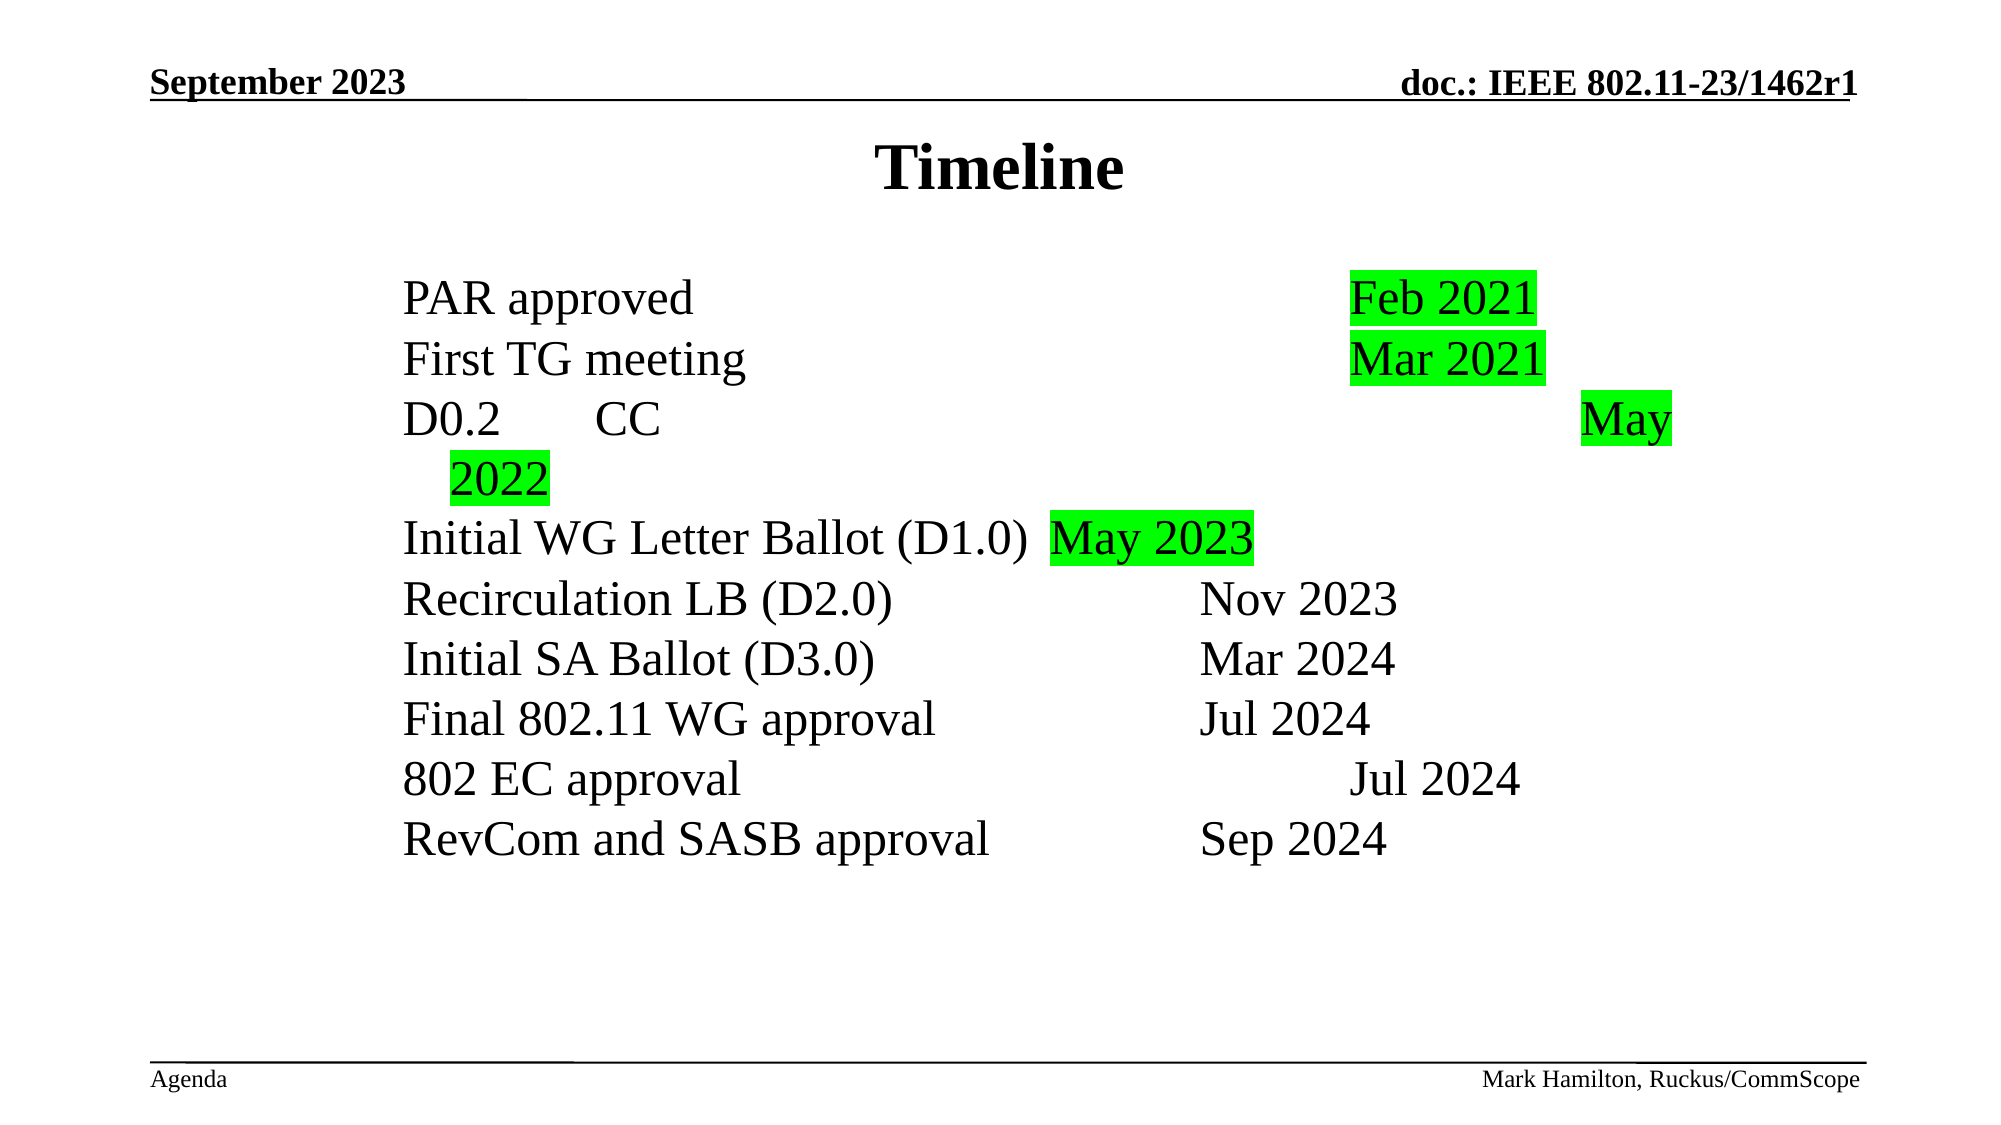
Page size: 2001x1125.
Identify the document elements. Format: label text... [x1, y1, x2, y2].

list PAR approved Feb 2021 First TG meeting Mar 2021 D0.2 CC May 2022 Initial WG Letter Ballot (D1.0) May 2023 Recirculation LB (D2.0) Nov 2023 Initial SA Ballot (D3.0) Mar 2024 Final 802.11 WG approval Jul 2024 802 EC approval Jul 2024 RevCom and SASB approval Sep 2024 [312, 212, 1688, 1013]
title Timeline [362, 112, 1638, 212]
